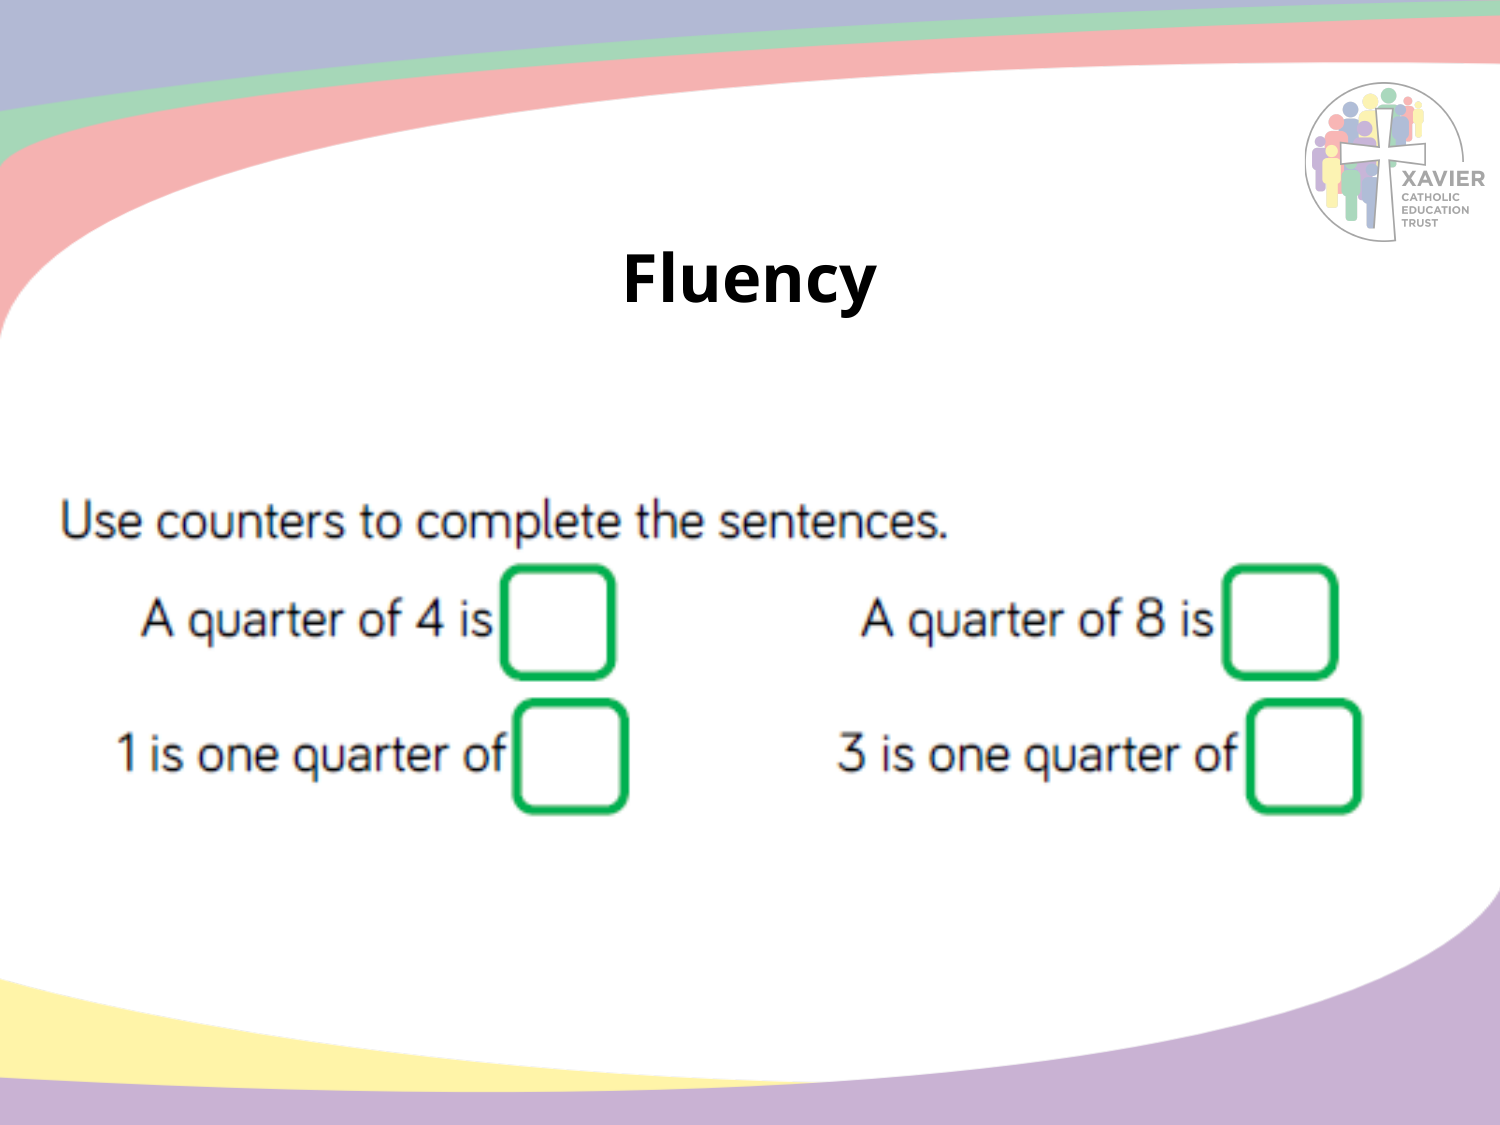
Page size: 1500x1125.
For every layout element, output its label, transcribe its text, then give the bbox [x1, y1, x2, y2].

picture [41, 460, 1393, 828]
title Fluency [112, 184, 1388, 325]
